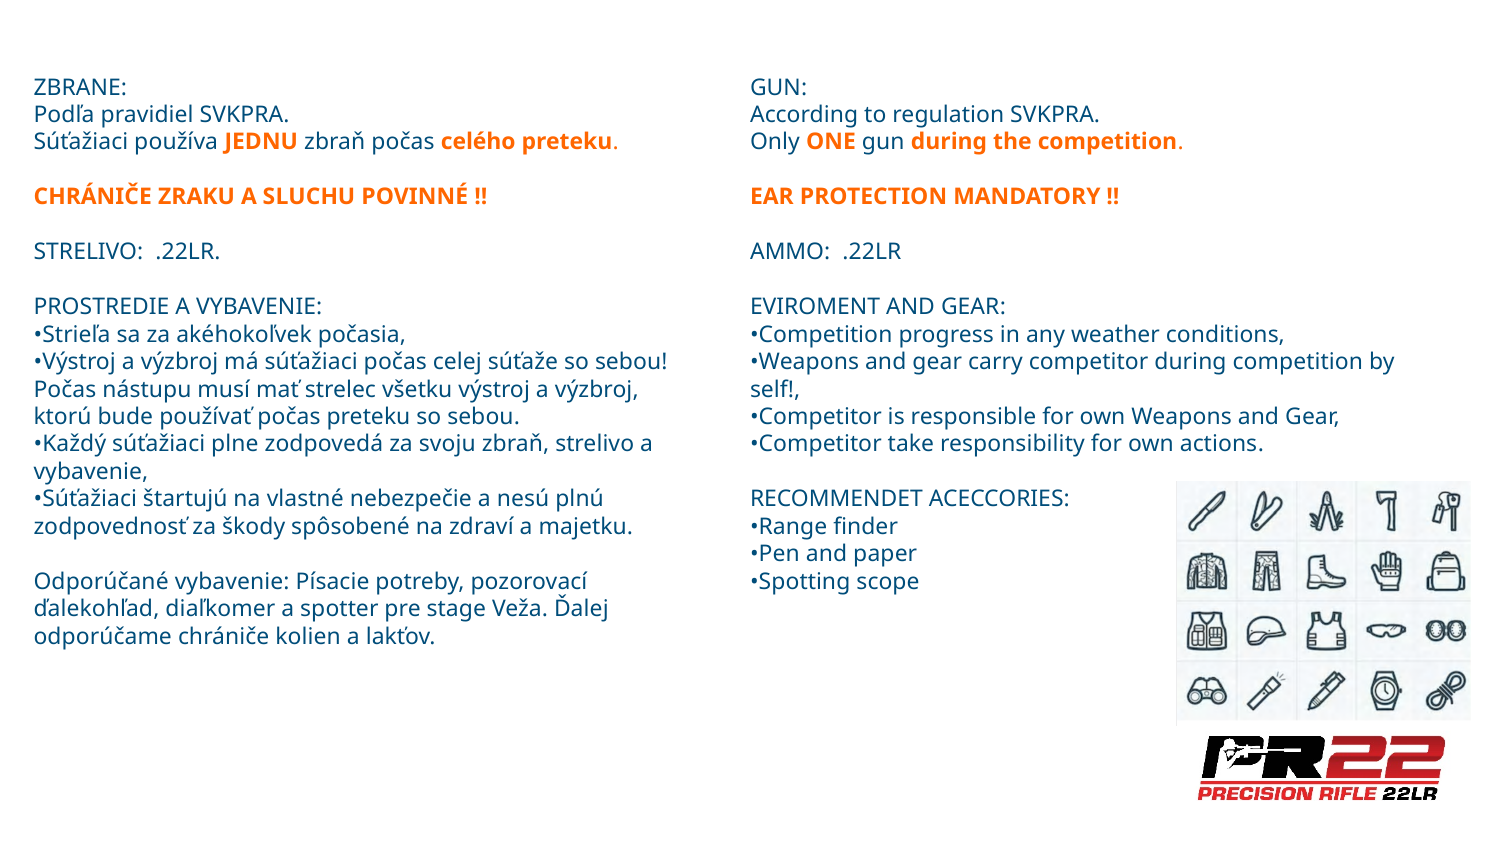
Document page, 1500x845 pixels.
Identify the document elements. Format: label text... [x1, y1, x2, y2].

picture [1174, 481, 1471, 726]
text_box ZBRANE: Podľa pravidiel SVKPRA. Súťažiaci používa JEDNU zbraň počas celého preteku. CHRÁNIČE ZRAKU A SLUCHU POVINNÉ !! STRELIVO: .22LR. PROSTREDIE A VYBAVENIE: •Strieľa sa za akéhokoľvek počasia, •Výstroj a výzbroj má súťažiaci počas celej súťaže so sebou! Počas nástupu musí mať strelec všetku výstroj a výzbroj, ktorú bude používať počas preteku so sebou. •Každý súťažiaci plne zodpovedá za svoju zbraň, strelivo a vybavenie, •Súťažiaci štartujú na vlastné nebezpečie a nesú plnú zodpovednosť za škody spôsobené na zdraví a majetku. Odporúčané vybavenie: Písacie potreby, pozorovací ďalekohľad, diaľkomer a spotter pre stage Veža. Ďalej odporúčame chrániče kolien a lakťov. [33, 72, 694, 199]
text_box [59, 24, 834, 174]
text_box [511, 603, 1190, 753]
text_box GUN: According to regulation SVKPRA. Only ONE gun during the competition. EAR PROTECTION MANDATORY !! AMMO: .22LR EVIROMENT AND GEAR: •Competition progress in any weather conditions, •Weapons and gear carry competitor during competition by self!, •Competitor is responsible for own Weapons and Gear, •Competitor take responsibility for own actions. RECOMMENDET ACECCORIES: •Range finder •Pen and paper •Spotting scope [750, 72, 1406, 199]
picture [1195, 729, 1451, 802]
